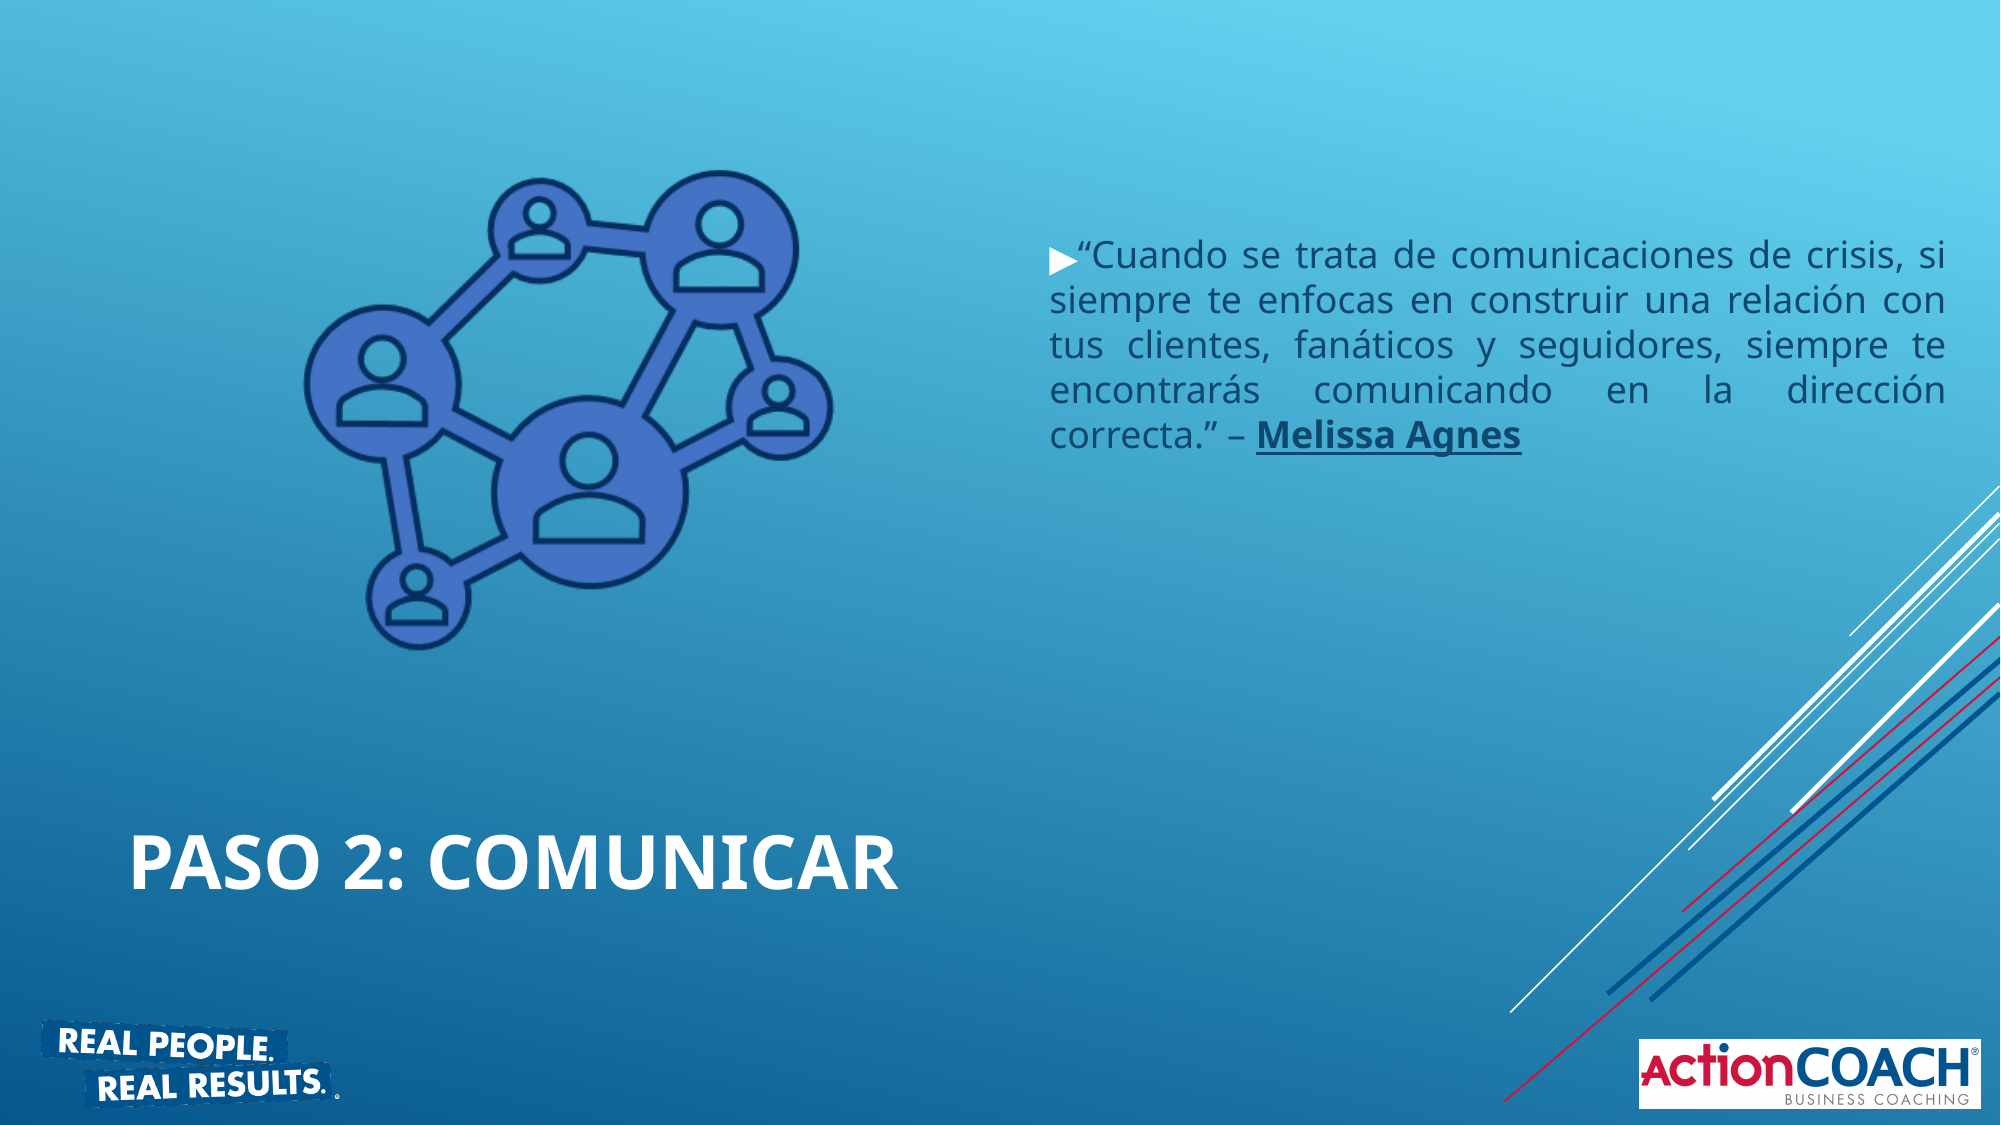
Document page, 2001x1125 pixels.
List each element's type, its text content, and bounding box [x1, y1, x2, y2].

picture [271, 120, 859, 708]
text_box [1510, 485, 2000, 1013]
text_box PASO 2: COMUNICAR [112, 736, 1505, 984]
text_box “Cuando se trata de comunicaciones de crisis, si siempre te enfocas en construir una relación con tus clientes, fanáticos y seguidores, siempre te encontrarás comunicando en la dirección correcta.” – Melissa Agnes [1034, 134, 1963, 619]
picture [40, 1019, 340, 1109]
picture [1639, 1039, 1981, 1109]
